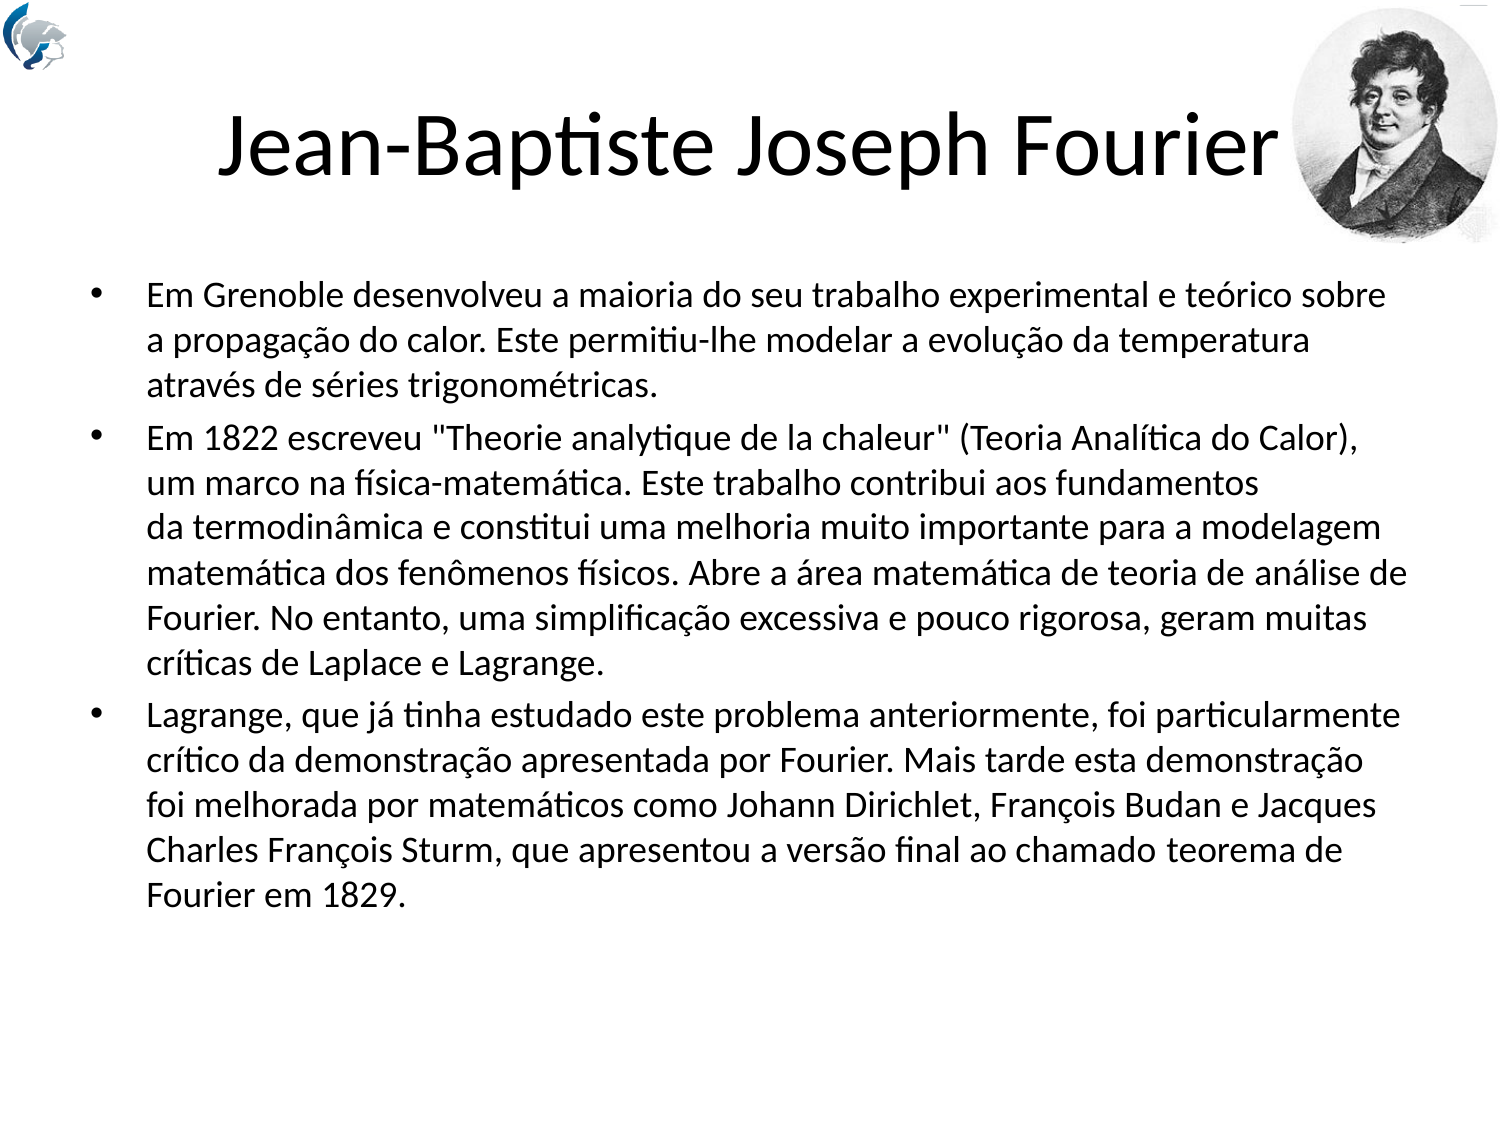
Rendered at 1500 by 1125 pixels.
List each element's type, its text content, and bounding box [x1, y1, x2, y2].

picture [1290, 3, 1500, 244]
picture [0, 2, 77, 72]
list Em Grenoble desenvolveu a maioria do seu trabalho experimental e teórico sobre a propagação do calor. Este permitiu-lhe modelar a evolução da temperatura através de séries trigonométricas. Em 1822 escreveu "Theorie analytique de la chaleur" (Teoria Analítica do Calor), um marco na física-matemática. Este trabalho contribui aos fundamentos da termodinâmica e constitui uma melhoria muito importante para a modelagem matemática dos fenômenos físicos. Abre a área matemática de teoria de análise de Fourier. No entanto, uma simplificação excessiva e pouco rigorosa, geram muitas críticas de Laplace e Lagrange. Lagrange, que já tinha estudado este problema anteriormente, foi particularmente crítico da demonstração apresentada por Fourier. Mais tarde esta demonstração foi melhorada por matemáticos como Johann Dirichlet, François Budan e Jacques Charles François Sturm, que apresentou a versão final ao chamado teorema de Fourier em 1829. [75, 262, 1425, 1005]
title Jean-Baptiste Joseph Fourier [75, 45, 1285, 233]
